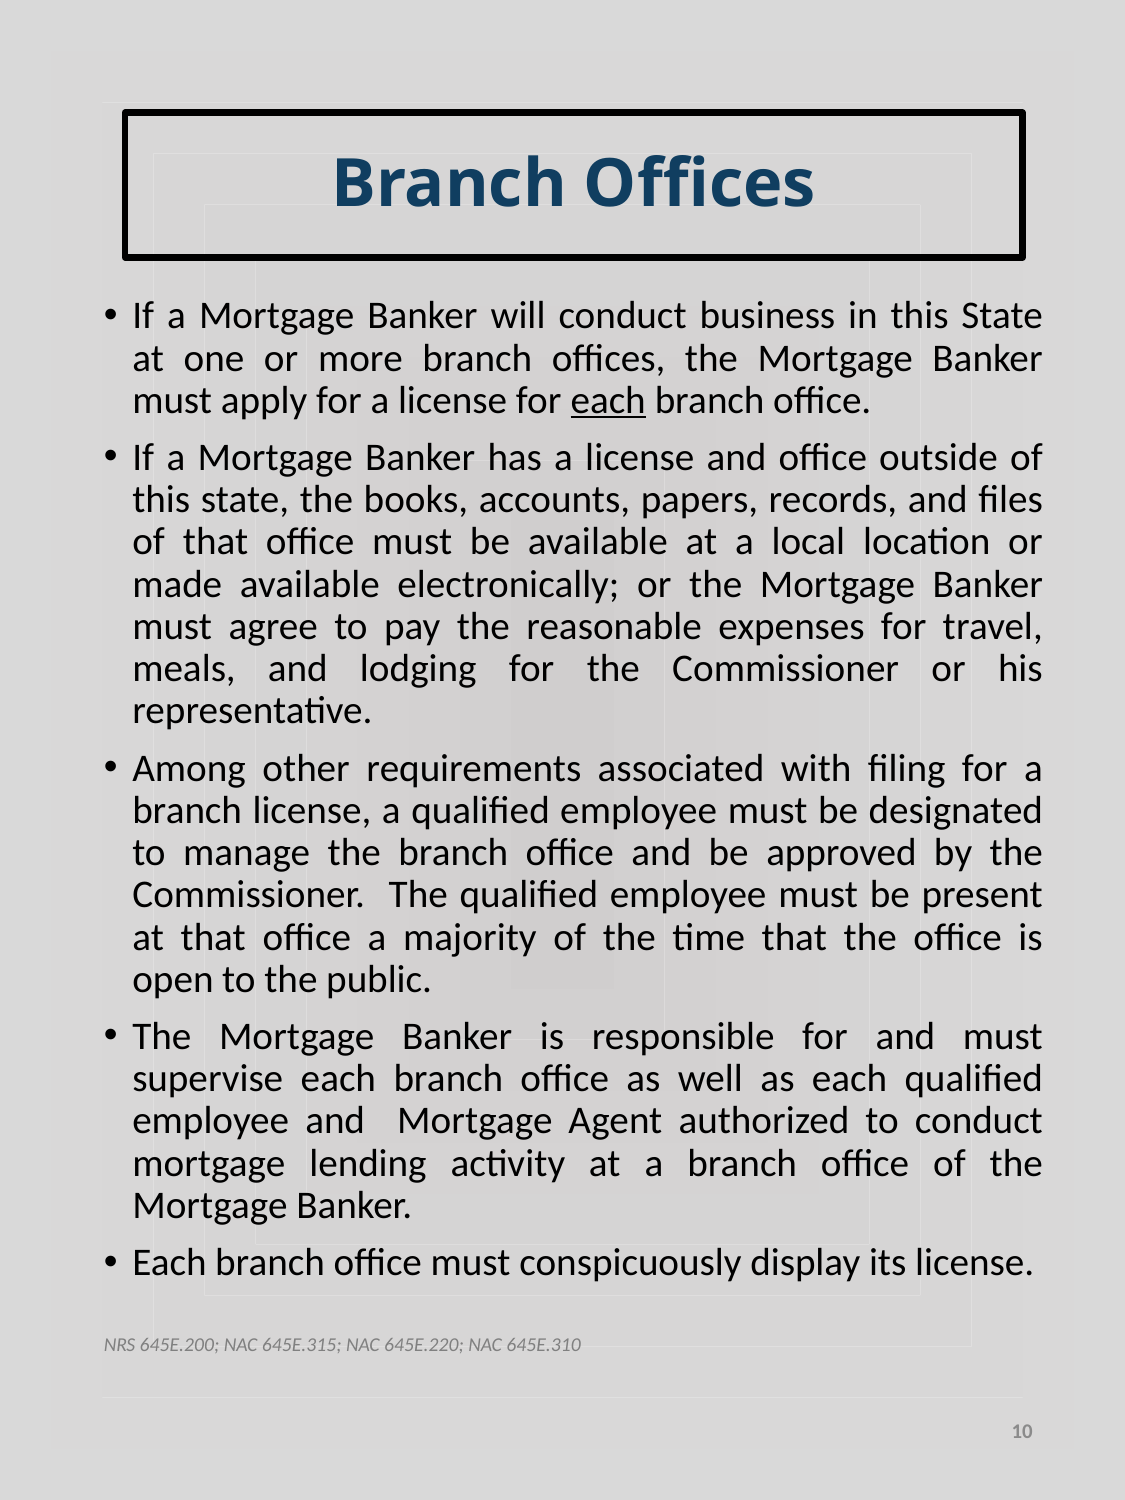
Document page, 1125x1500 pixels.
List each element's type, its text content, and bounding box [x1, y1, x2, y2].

title Branch Offices [125, 112, 1023, 258]
list If a Mortgage Banker will conduct business in this State at one or more branch offices, the Mortgage Banker must apply for a license for each branch office. If a Mortgage Banker has a license and office outside of this state, the books, accounts, papers, records, and files of that office must be available at a local location or made available electronically; or the Mortgage Banker must agree to pay the reasonable expenses for travel, meals, and lodging for the Commissioner or his representative. Among other requirements associated with filing for a branch license, a qualified employee must be designated to manage the branch office and be approved by the Commissioner. The qualified employee must be present at that office a majority of the time that the office is open to the public. The Mortgage Banker is responsible for and must supervise each branch office as well as each qualified employee and Mortgage Agent authorized to conduct mortgage lending activity at a branch office of the Mortgage Banker. Each branch office must conspicuously display its license. NRS 645E.200; NAC 645E.315; NAC 645E.220; NAC 645E.310 [88, 287, 1059, 1391]
slide_number 10 [794, 1390, 1048, 1471]
